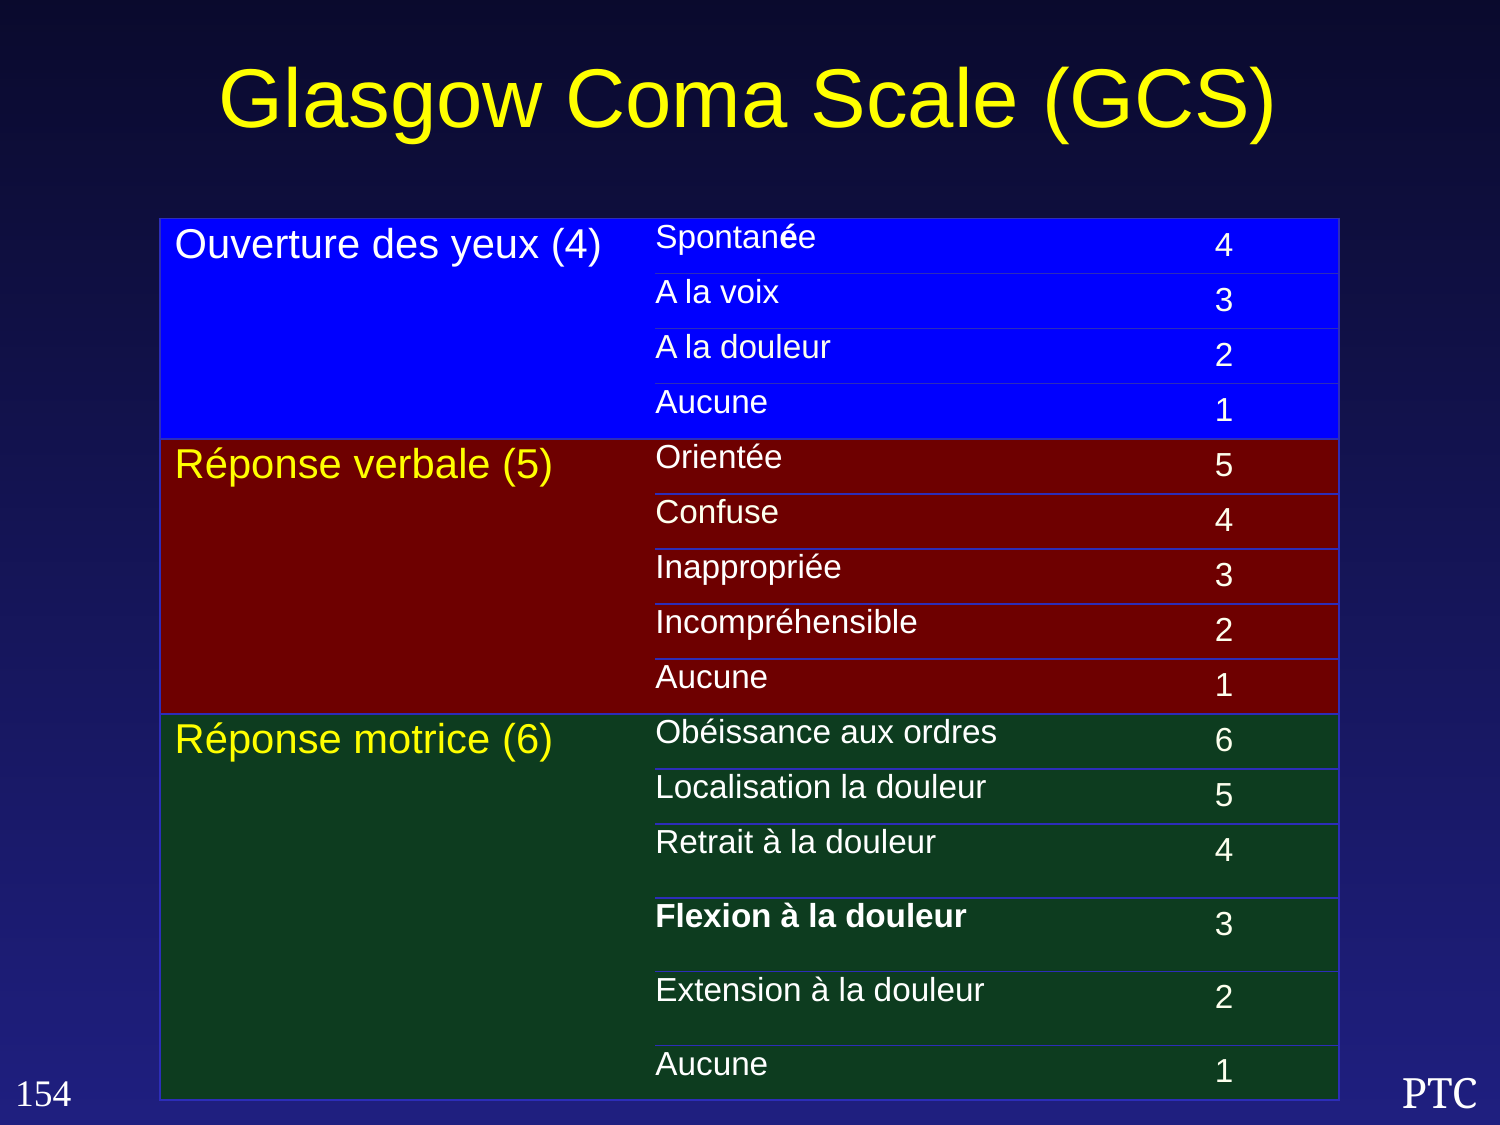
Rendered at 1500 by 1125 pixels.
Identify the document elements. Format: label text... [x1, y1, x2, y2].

table_cell 5 [1200, 440, 1338, 493]
table_cell 3 [1200, 899, 1338, 971]
table_cell Incompréhensible [655, 605, 1200, 658]
table_cell Inappropriée [655, 550, 1200, 603]
table_header 4 [1200, 219, 1338, 273]
table_cell A la voix [655, 274, 1200, 328]
table_cell Localisation la douleur [655, 770, 1200, 823]
table_cell 1 [1200, 1046, 1338, 1099]
table_cell 6 [1200, 715, 1338, 768]
table_cell 4 [1200, 825, 1338, 897]
table_cell Retrait à la douleur [655, 825, 1200, 897]
table_cell 5 [1200, 770, 1338, 823]
table_cell Réponse motrice (6) [161, 715, 655, 1099]
table_cell Réponse verbale (5) [161, 440, 655, 713]
title Glasgow Coma Scale (GCS) [111, 0, 1387, 188]
table_cell 4 [1200, 495, 1338, 548]
table_cell Obéissance aux ordres [655, 715, 1200, 768]
table_cell 3 [1200, 274, 1338, 328]
table_cell Aucune [655, 1046, 1200, 1099]
text_box 154 [0, 1061, 87, 1122]
table_cell 2 [1200, 329, 1338, 383]
table_cell Aucune [655, 384, 1200, 438]
table_header Spontanée [655, 219, 1200, 273]
table_cell 2 [1200, 605, 1338, 658]
table_cell Orientée [655, 440, 1200, 493]
table_cell 1 [1200, 660, 1338, 713]
table_cell Aucune [655, 660, 1200, 713]
table_cell 2 [1200, 972, 1338, 1045]
table_cell Confuse [655, 495, 1200, 548]
table_cell 1 [1200, 384, 1338, 438]
table_cell A la douleur [655, 329, 1200, 383]
table_cell 3 [1200, 550, 1338, 603]
table_header Ouverture des yeux (4) [161, 219, 655, 438]
table_cell Extension à la douleur [655, 972, 1200, 1045]
table_cell Flexion à la douleur [655, 899, 1200, 971]
